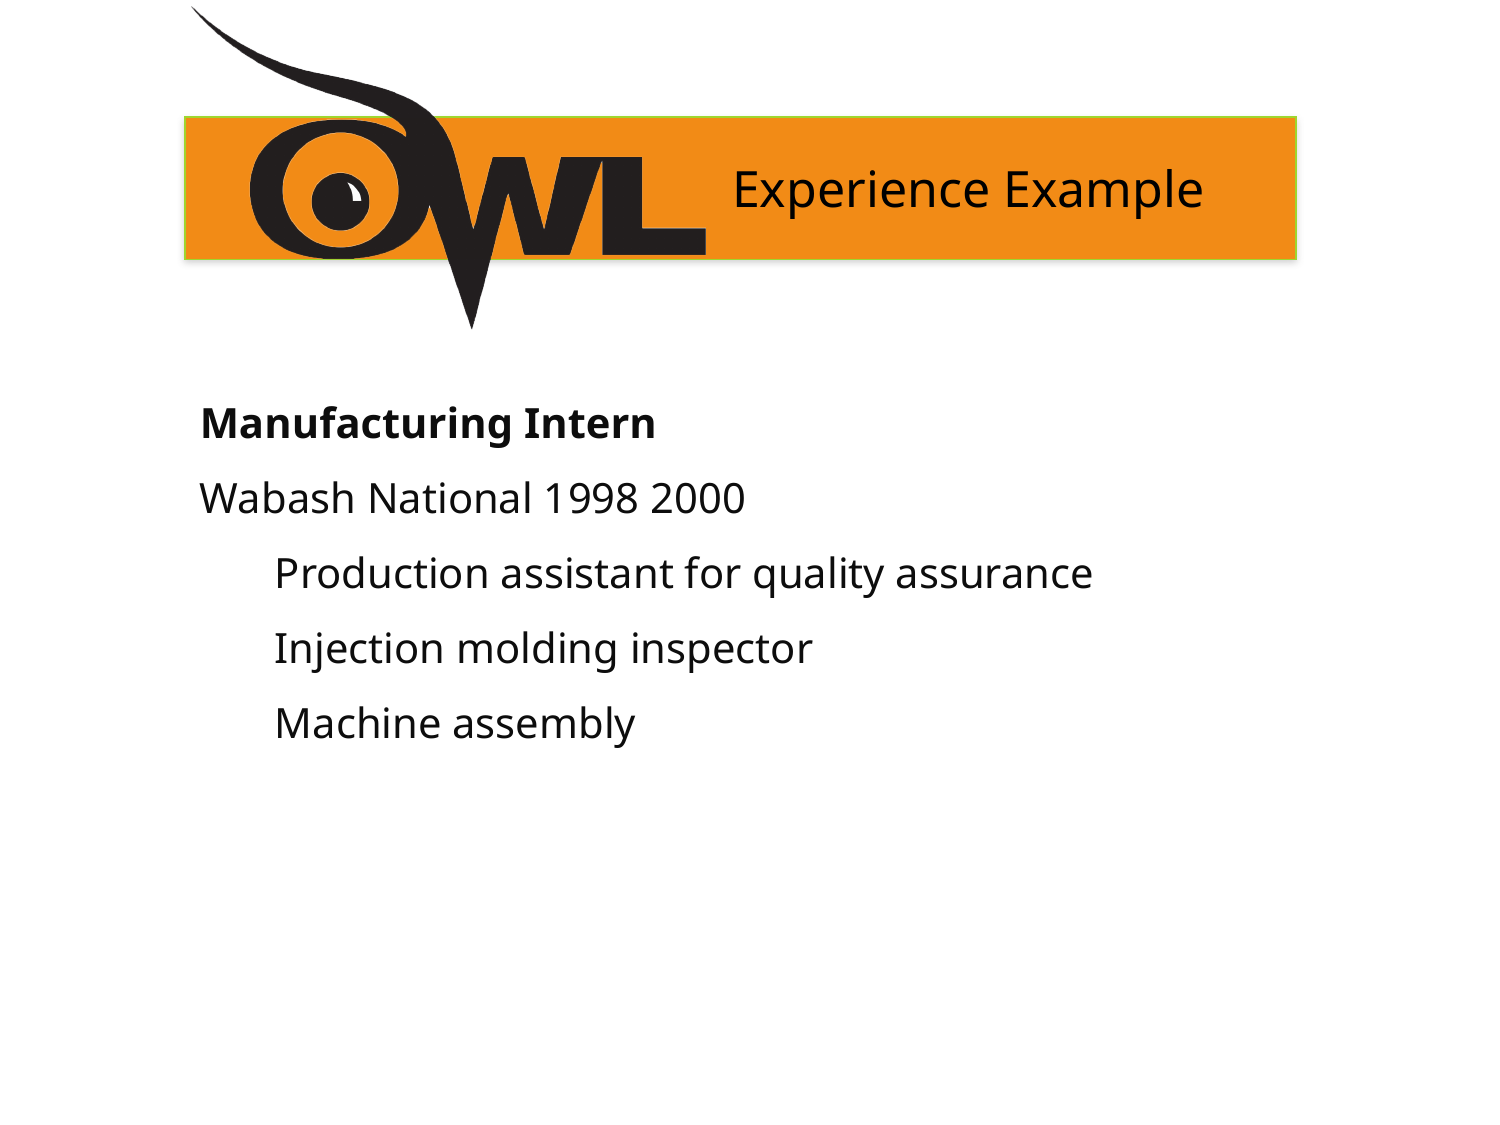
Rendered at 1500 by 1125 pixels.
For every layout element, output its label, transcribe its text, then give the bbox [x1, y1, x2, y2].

text_box Manufacturing Intern Wabash National 1998 2000 Production assistant for quality assurance Injection molding inspector Machine assembly [185, 364, 1119, 755]
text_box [184, 0, 1297, 332]
